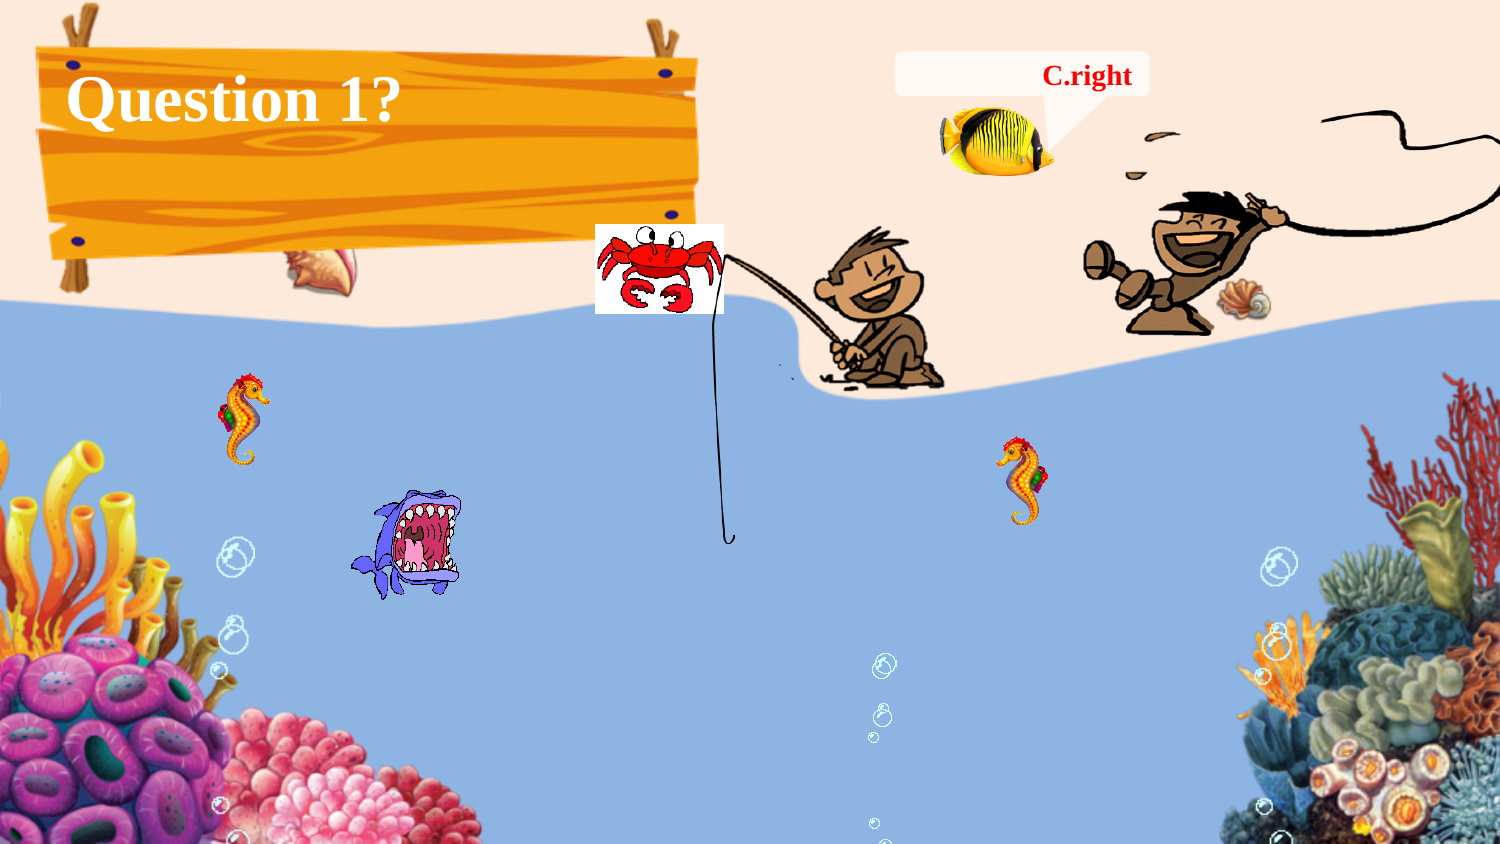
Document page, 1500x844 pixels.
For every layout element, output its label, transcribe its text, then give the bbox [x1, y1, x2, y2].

text_box Question 1? [50, 46, 688, 142]
picture [0, 0, 1500, 844]
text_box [894, 51, 1151, 180]
